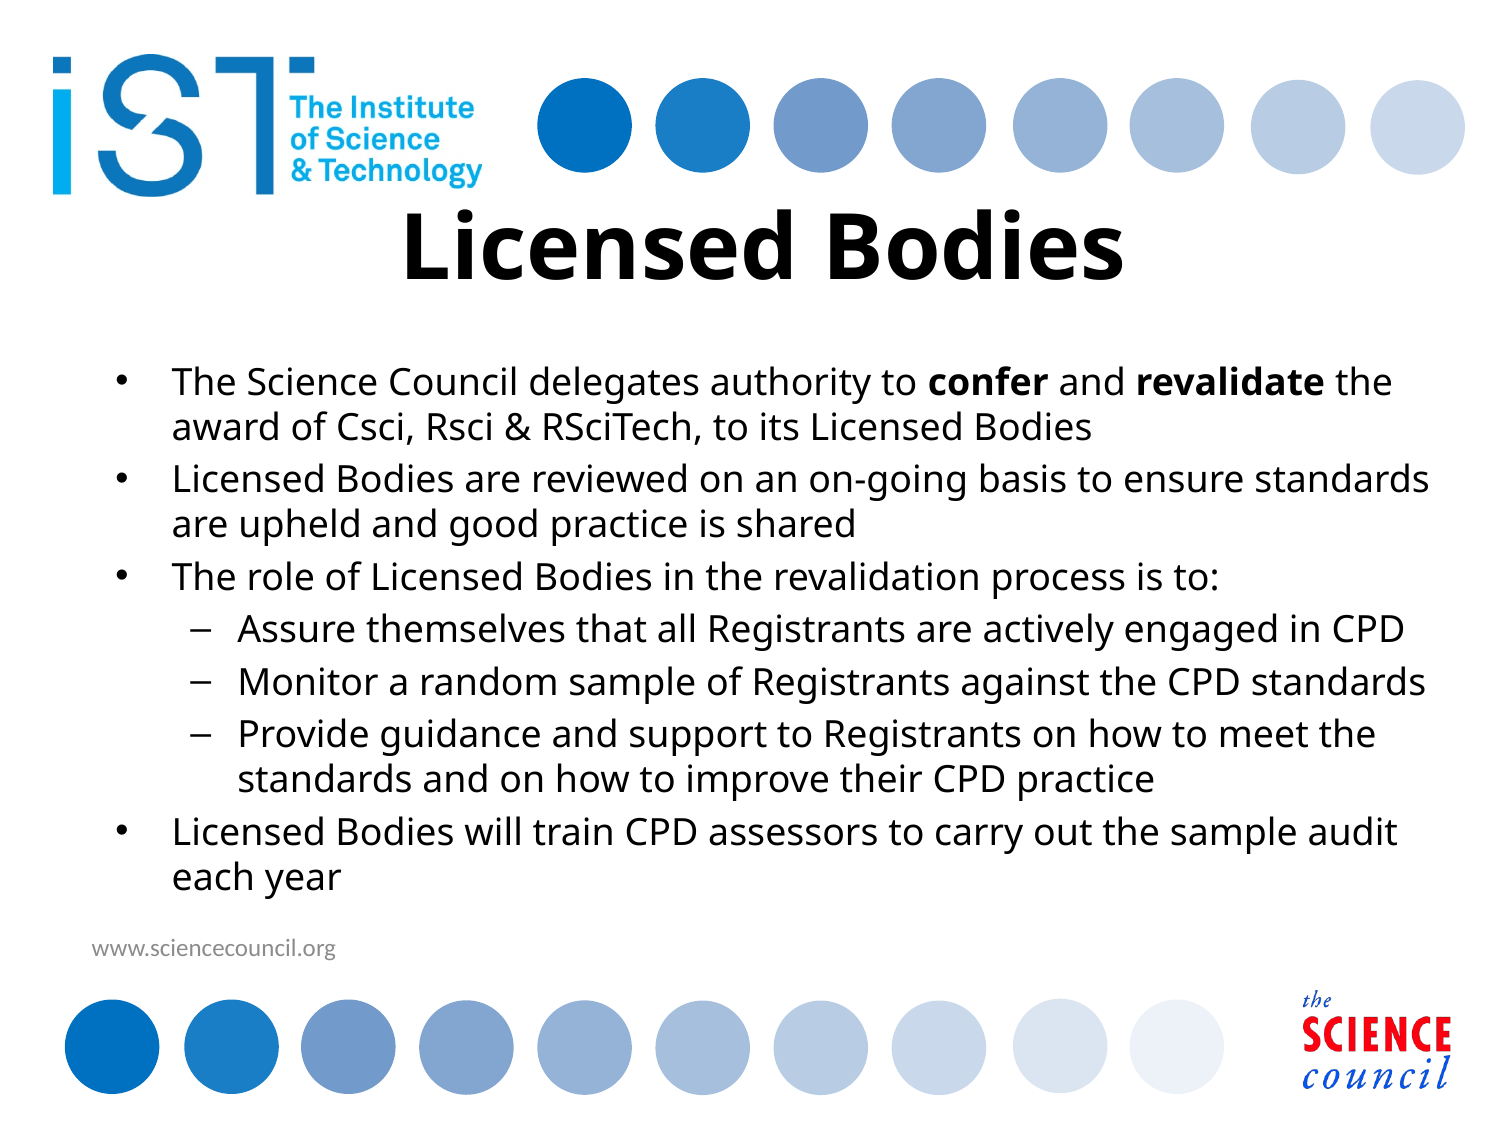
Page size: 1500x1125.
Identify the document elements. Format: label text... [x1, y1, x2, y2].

title Licensed Bodies [88, 149, 1439, 337]
picture [53, 54, 482, 197]
picture [395, 137, 400, 149]
list The Science Council delegates authority to confer and revalidate the award of Csci, Rsci & RSciTech, to its Licensed Bodies Licensed Bodies are reviewed on an on-going basis to ensure standards are upheld and good practice is shared The role of Licensed Bodies in the revalidation process is to: Assure themselves that all Registrants are actively engaged in CPD Monitor a random sample of Registrants against the CPD standards Provide guidance and support to Registrants on how to meet the standards and on how to improve their CPD practice Licensed Bodies will train CPD assessors to carry out the sample audit each year [100, 349, 1451, 1005]
slide_number www.sciencecouncil.org [76, 916, 100, 977]
picture [295, 136, 302, 146]
picture [1281, 987, 1471, 1096]
